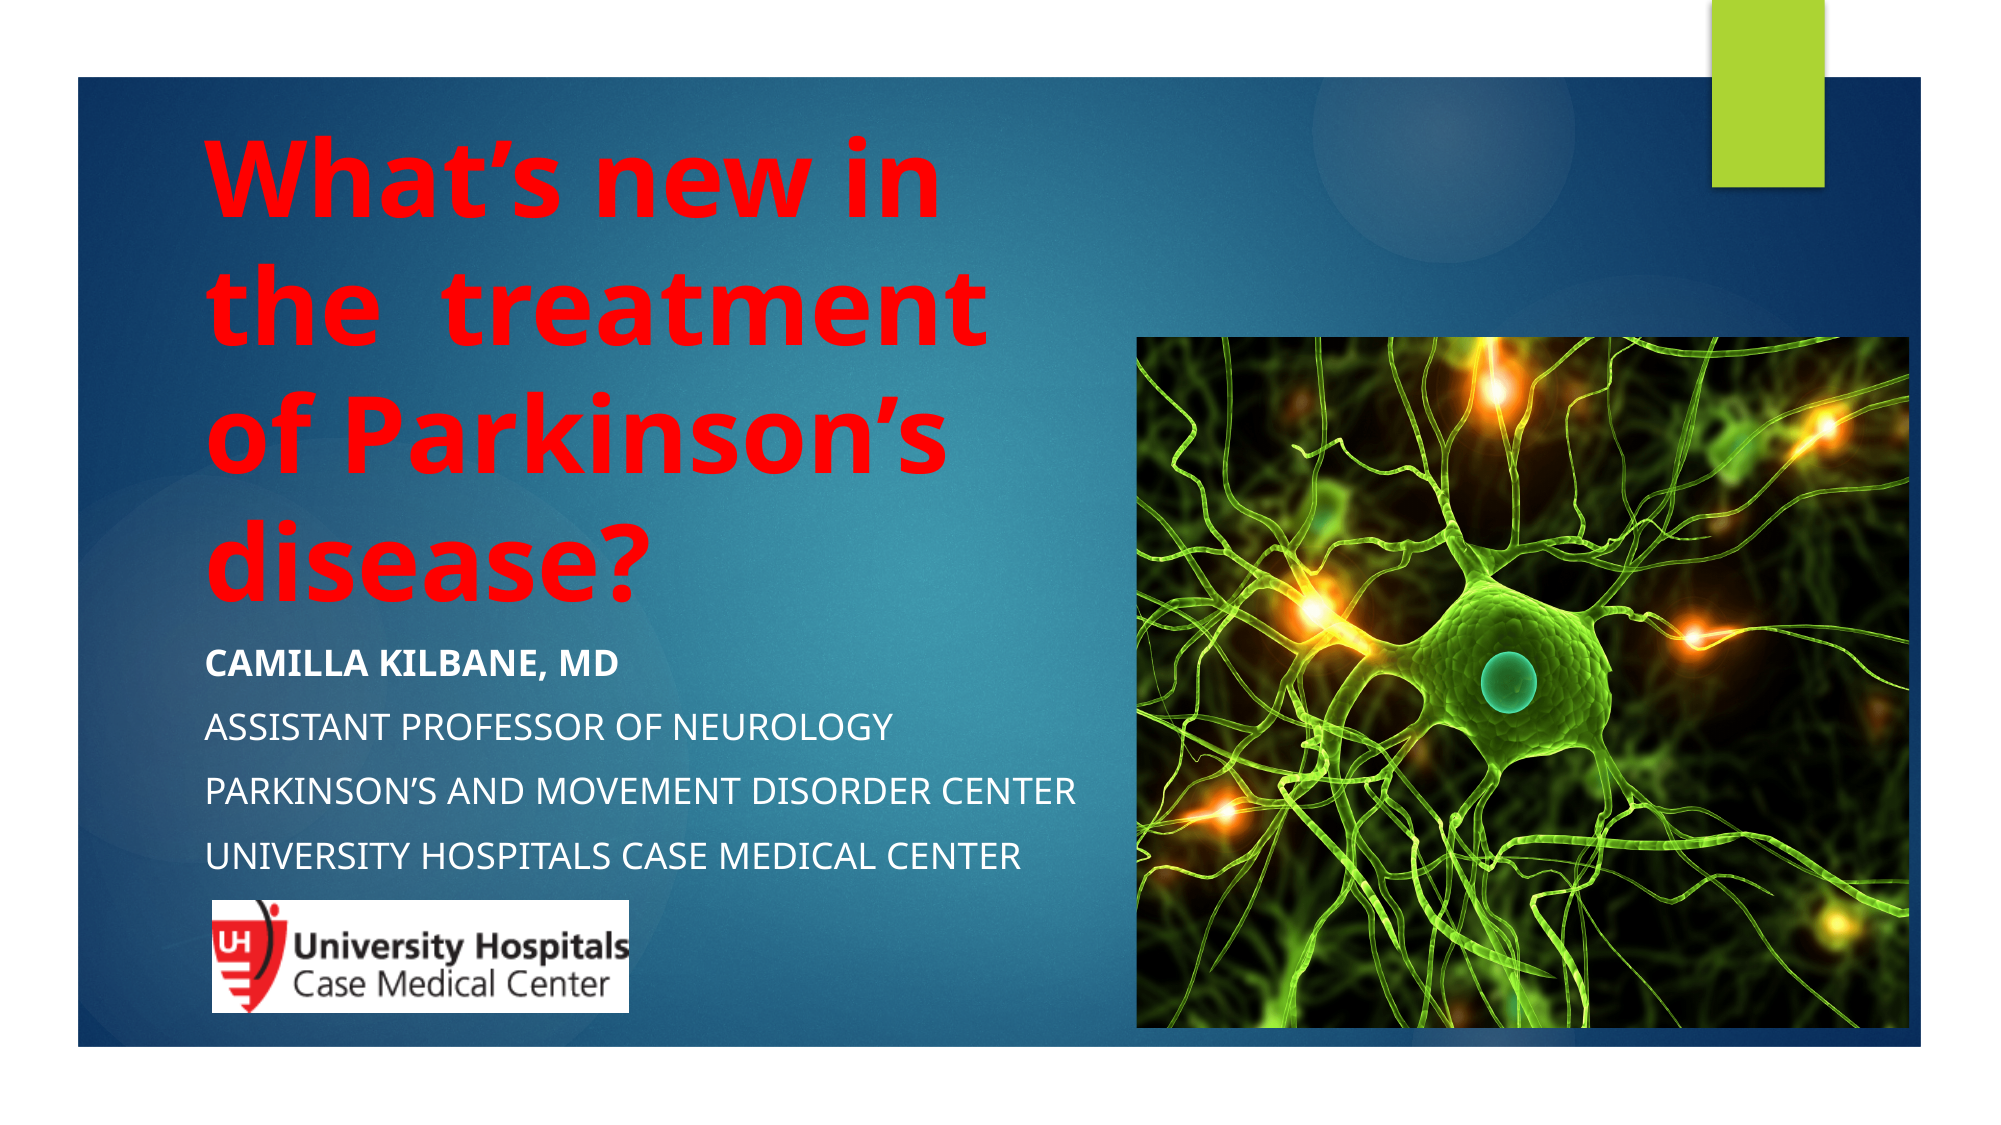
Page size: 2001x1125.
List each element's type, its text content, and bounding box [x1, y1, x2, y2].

picture [212, 900, 629, 1014]
title What’s new in the treatment of Parkinson’s disease? [189, 101, 1103, 631]
subtitle Camilla Kilbane, MD Assistant Professor of Neurology Parkinson’s and Movement Disorder Center University Hospitals Case Medical Center [189, 631, 1130, 886]
picture [1136, 337, 1910, 1029]
